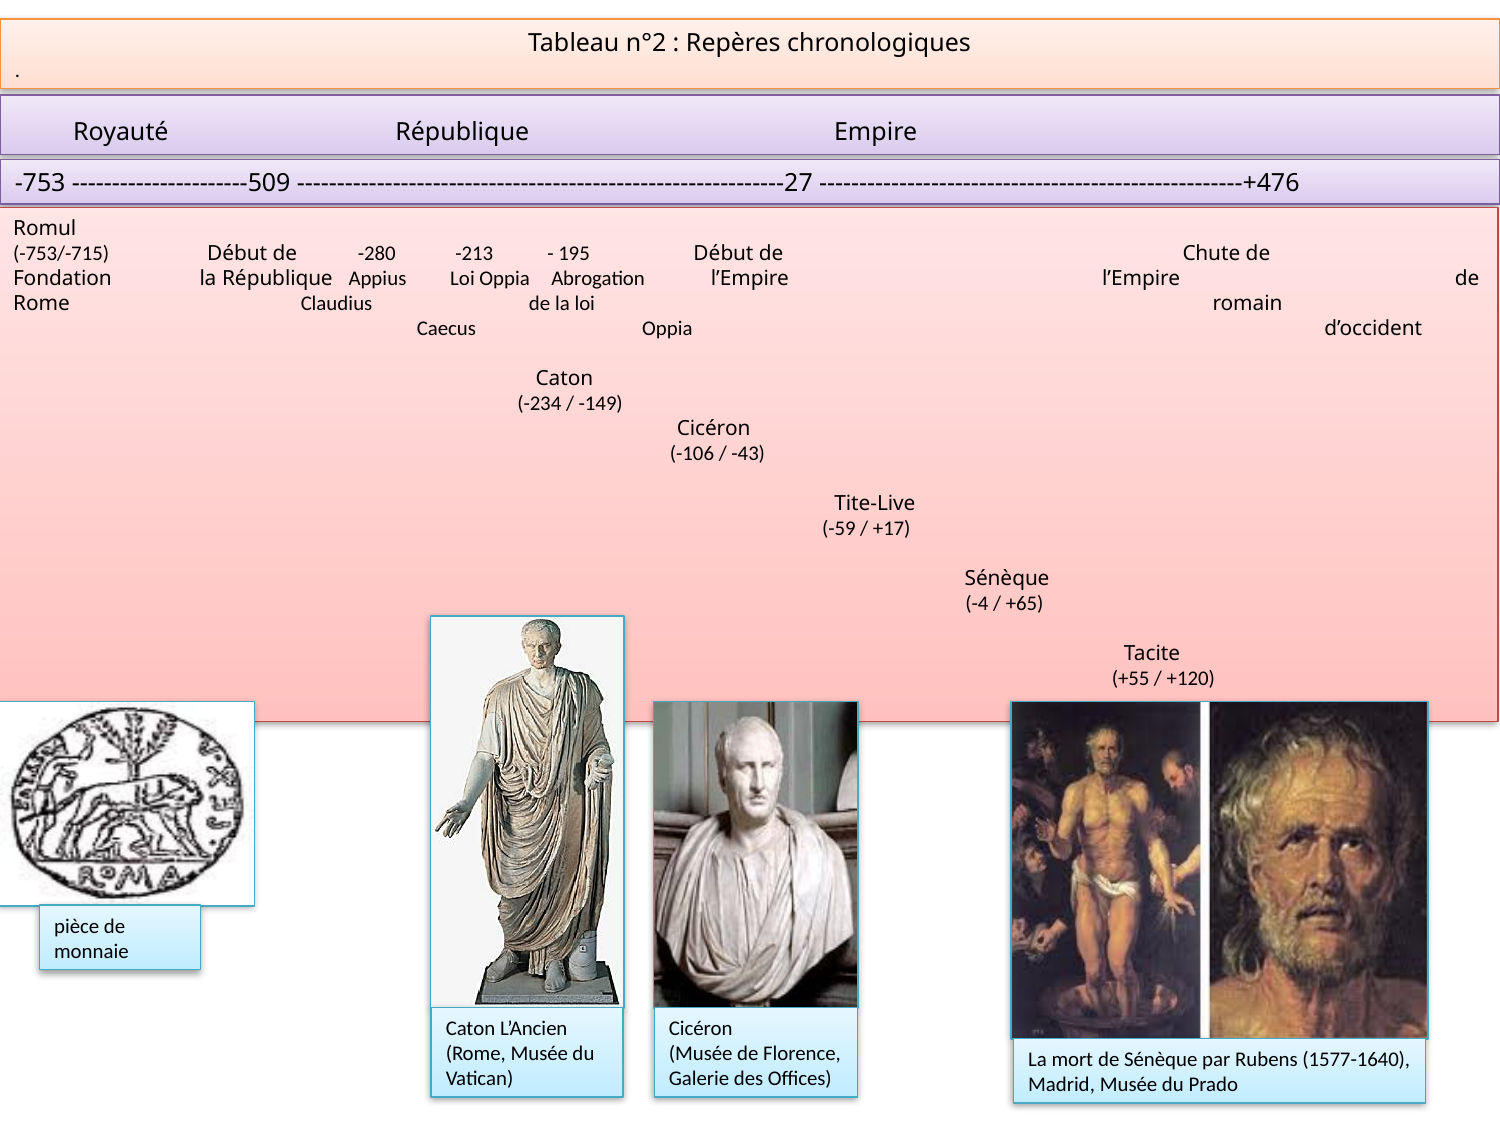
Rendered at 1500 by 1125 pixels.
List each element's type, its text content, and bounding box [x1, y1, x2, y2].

picture [0, 701, 255, 906]
text_box Romul (-753/-715) Début de -280 -213 - 195 Début de Chute de Fondation la République Appius Loi Oppia Abrogation l’Empire l’Empire de Rome Claudius de la loi romain Caecus Oppia d’occident Caton (-234 / -149) Cicéron (-106 / -43) Tite-Live (-59 / +17) Sénèque (-4 / +65) Tacite (+55 / +120) [0, 207, 1499, 722]
picture [1011, 701, 1428, 1039]
picture [654, 701, 858, 1008]
text_box Royauté République Empire [0, 94, 1500, 155]
text_box La mort de Sénèque par Rubens (1577-1640), Madrid, Musée du Prado [1013, 1046, 1426, 1104]
text_box Caton L’Ancien (Rome, Musée du Vatican) [430, 1014, 624, 1098]
text_box -753 ----------------------509 -------------------------------------------------------------27 -----------------------------------------------------+476 [0, 159, 1500, 205]
picture [430, 616, 624, 1008]
text_box Cicéron (Musée de Florence, Galerie des Offices) [654, 1014, 858, 1098]
text_box Tableau n°2 : Repères chronologiques . [0, 18, 1500, 89]
text_box pièce de monnaie [39, 914, 201, 970]
